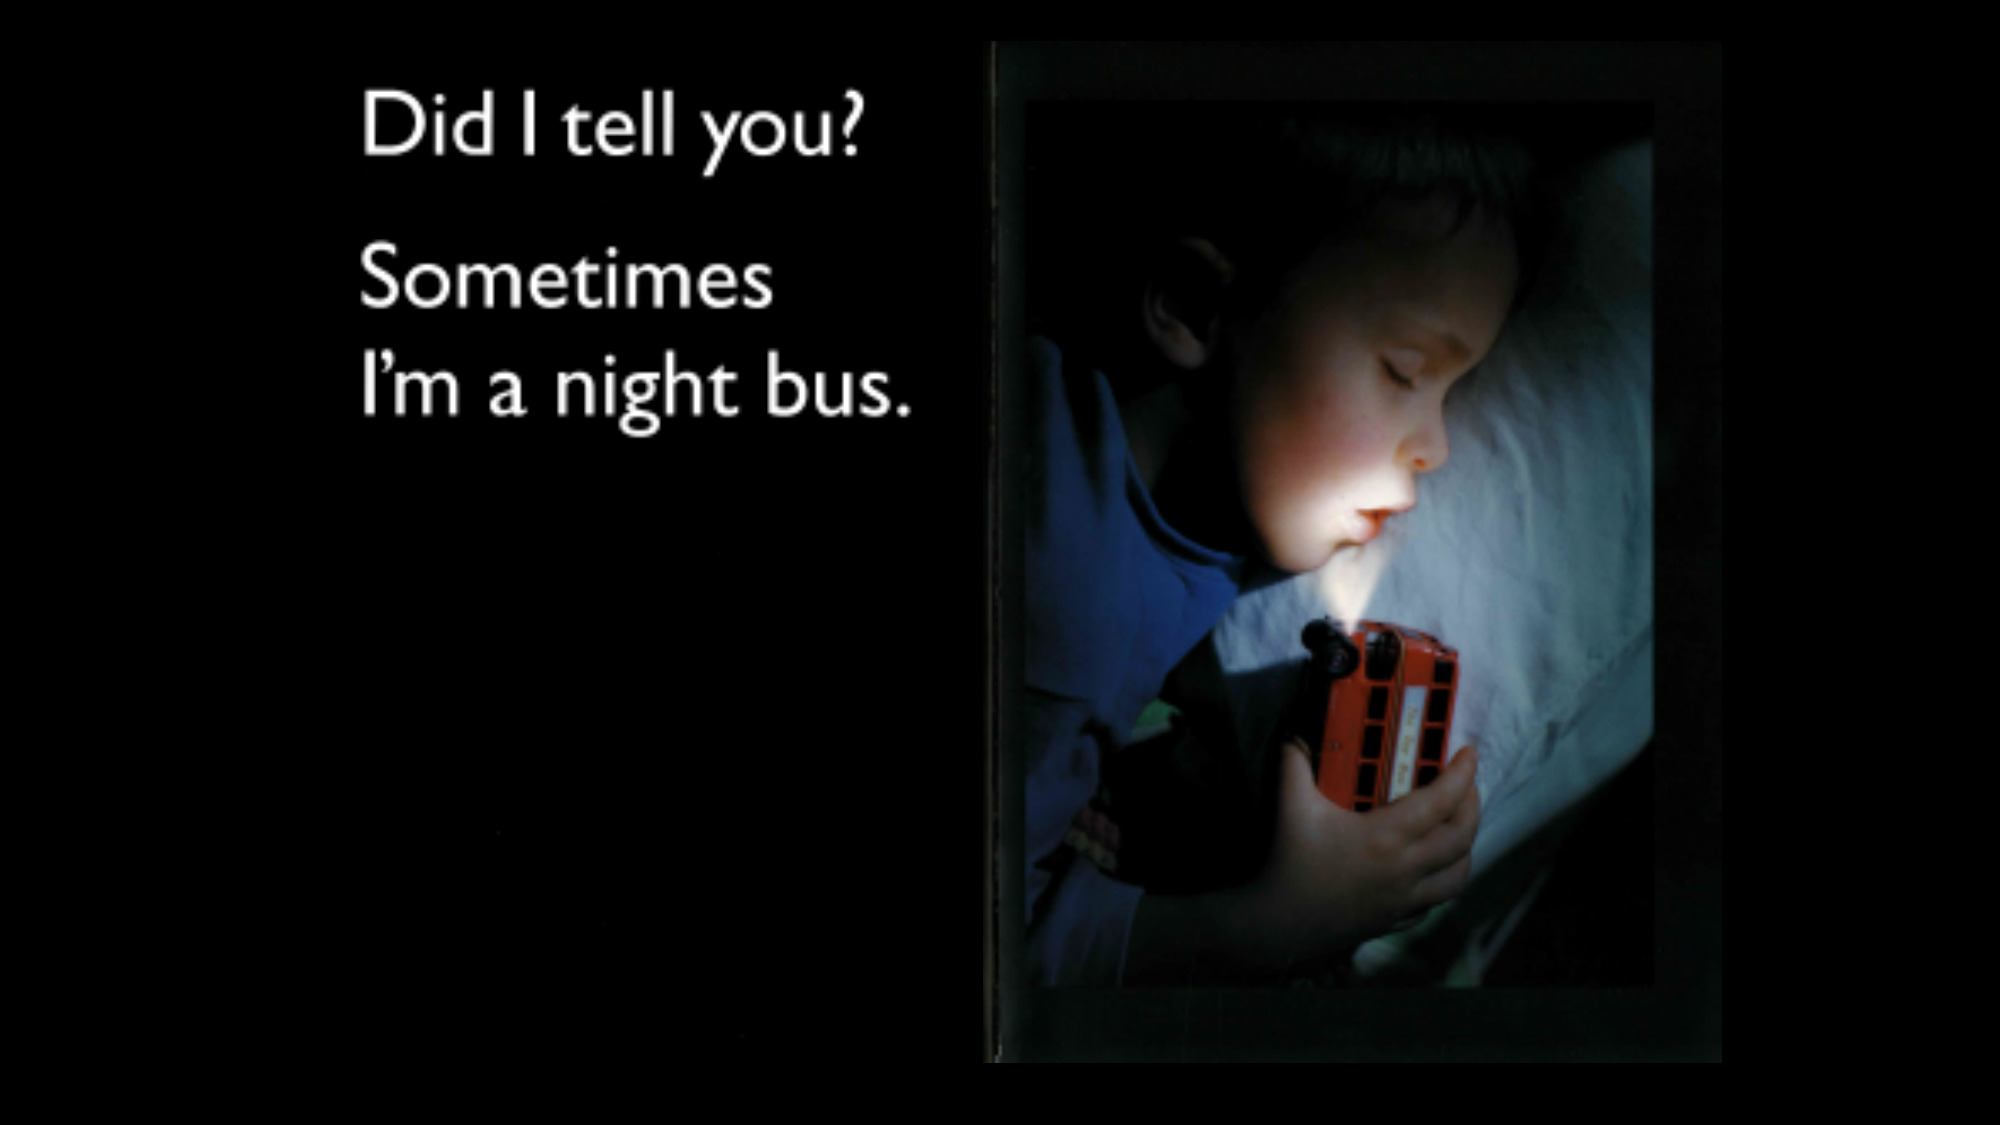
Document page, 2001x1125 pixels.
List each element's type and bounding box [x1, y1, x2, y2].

picture [314, 41, 1722, 1063]
